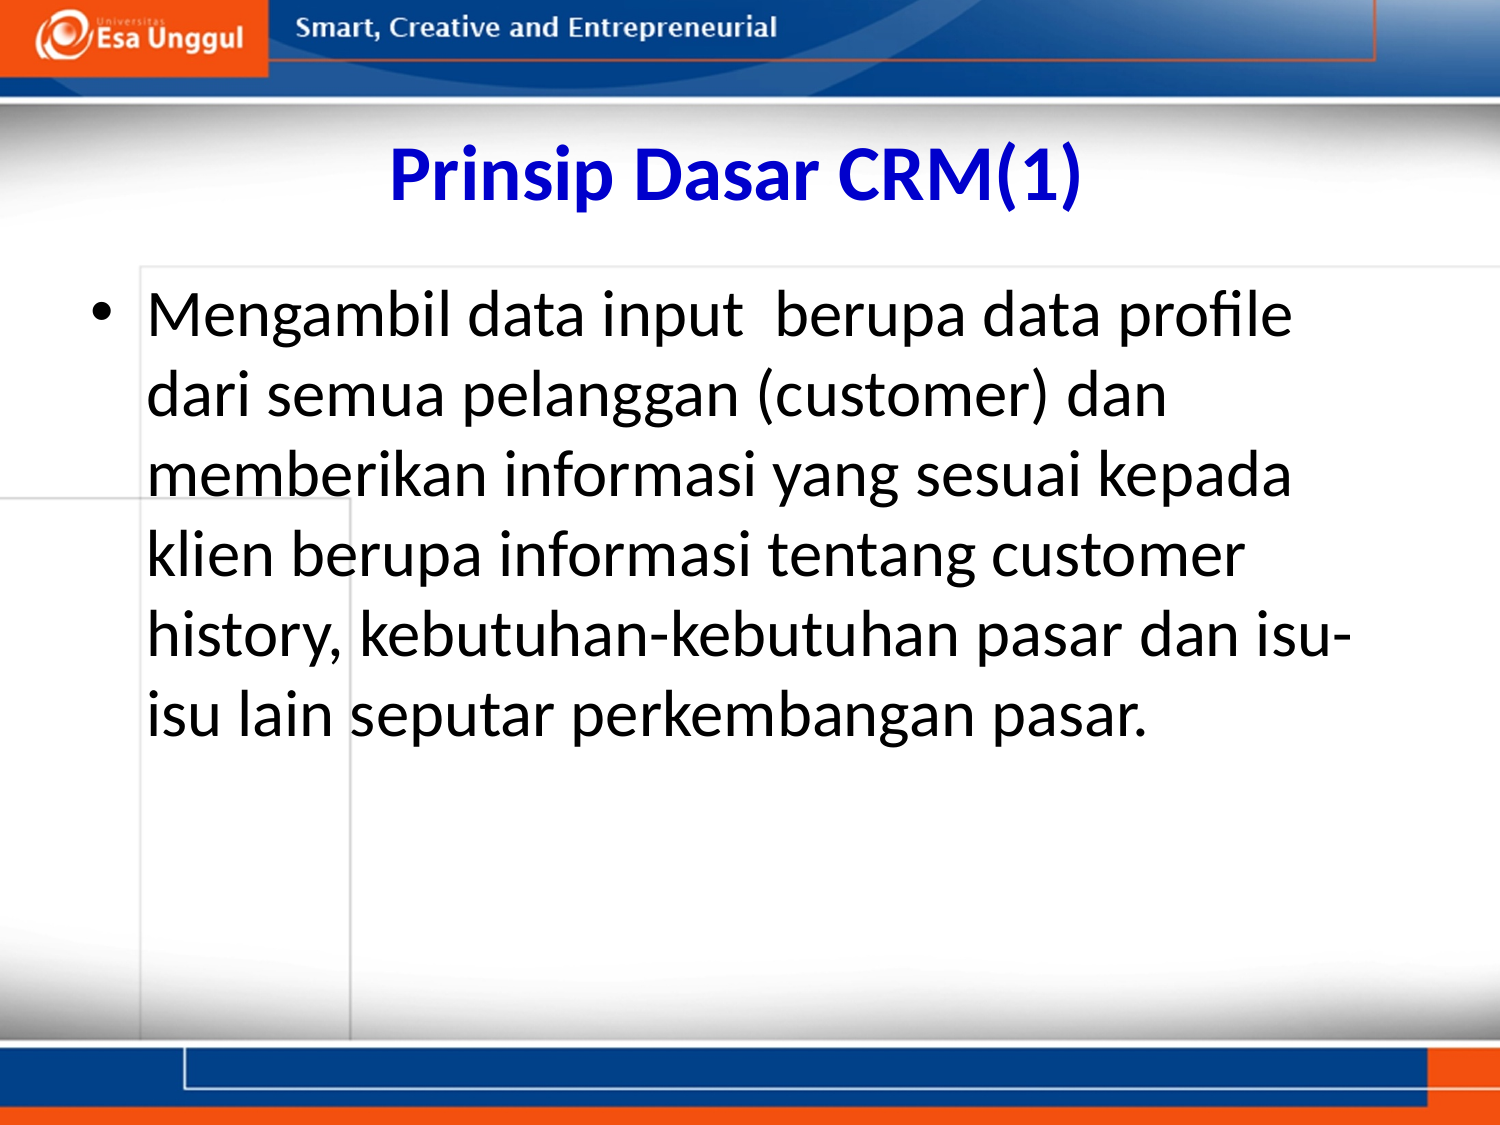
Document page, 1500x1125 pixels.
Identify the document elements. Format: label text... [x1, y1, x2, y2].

title Prinsip Dasar CRM(1) [62, 75, 1413, 263]
list Mengambil data input berupa data profile dari semua pelanggan (customer) dan memberikan informasi yang sesuai kepada klien berupa informasi tentang customer history, kebutuhan-kebutuhan pasar dan isu-isu lain seputar perkembangan pasar. [75, 262, 1425, 1005]
picture [0, 0, 1500, 1125]
